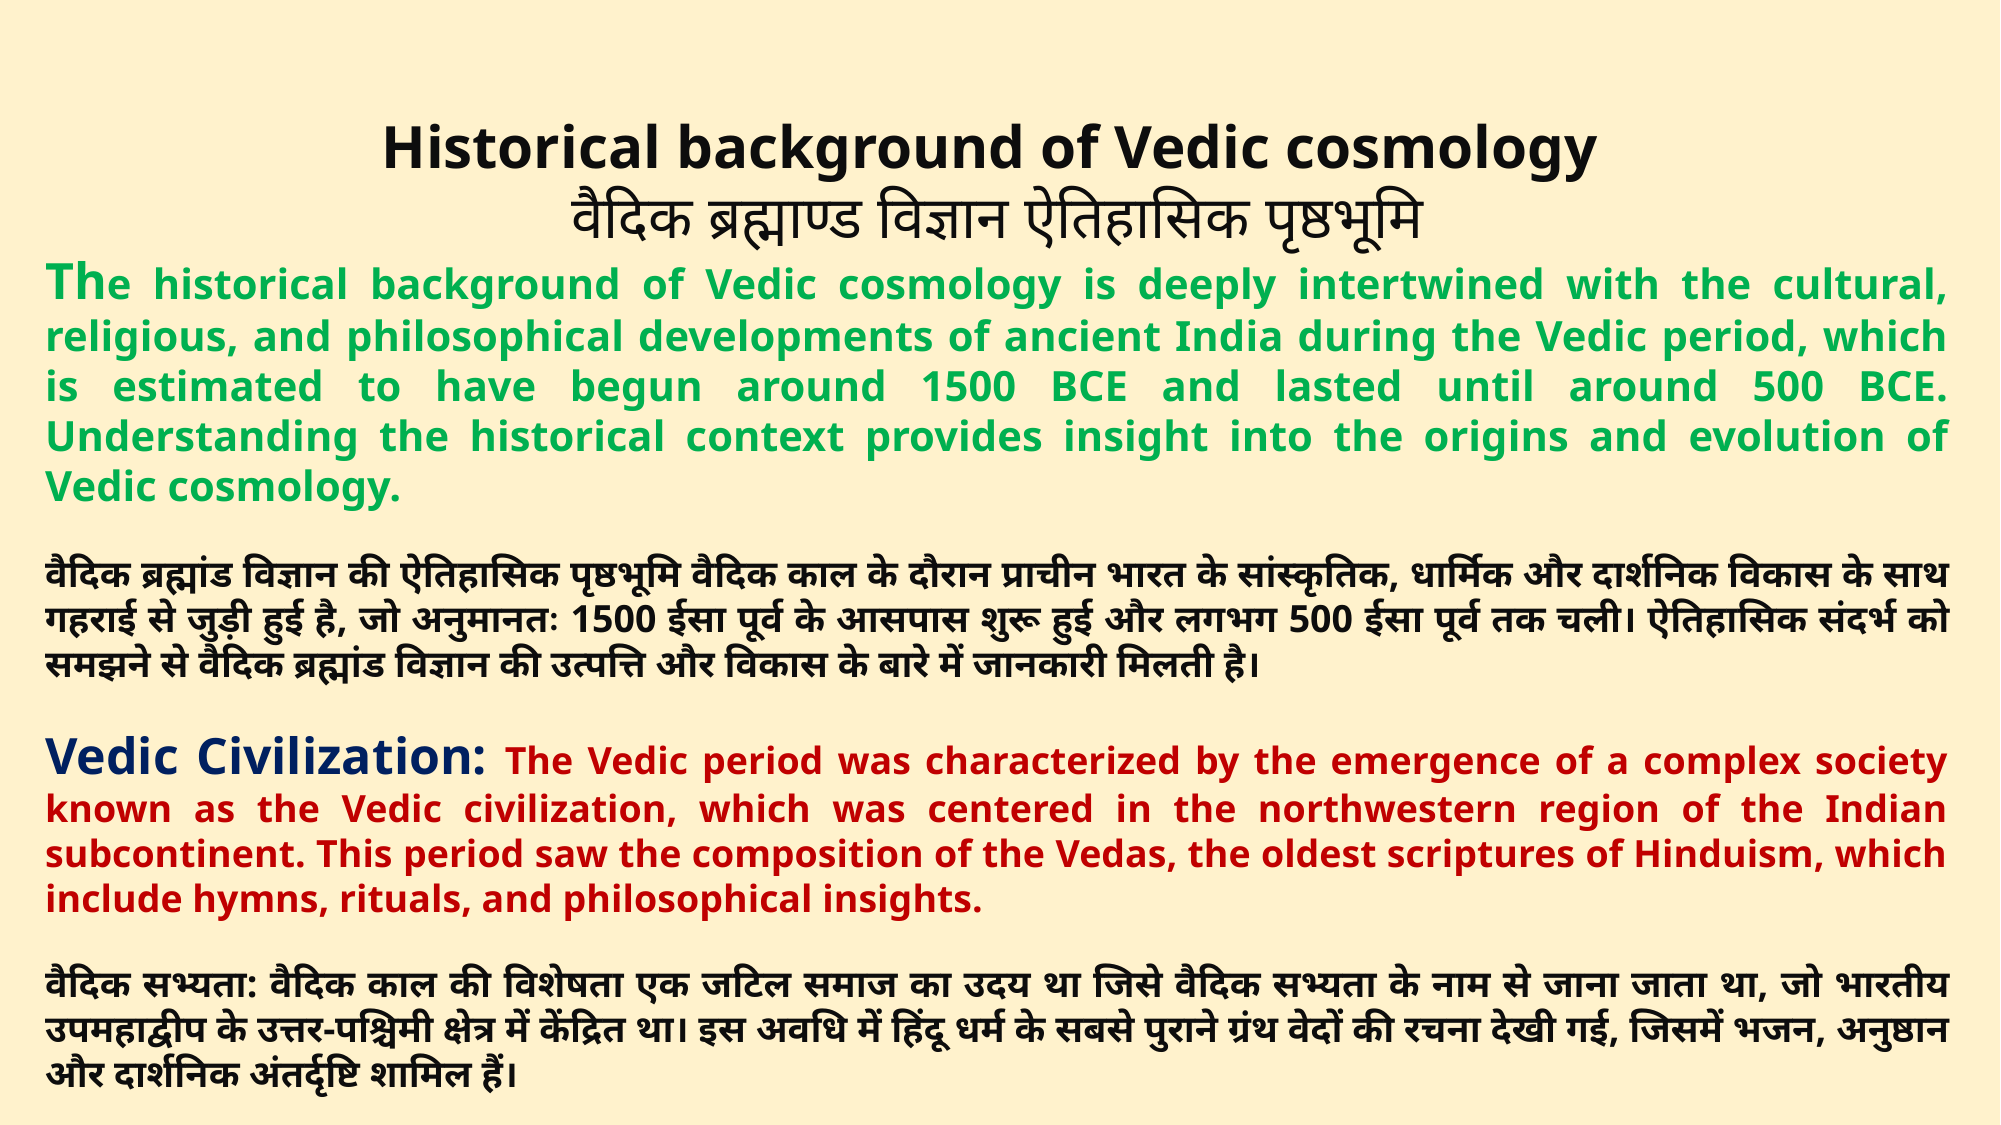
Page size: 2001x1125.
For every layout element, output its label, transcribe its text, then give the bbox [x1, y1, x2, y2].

text_box Historical background of Vedic cosmology वैदिक ब्रह्माण्ड विज्ञान ऐतिहासिक पृष्ठभूमि The historical background of Vedic cosmology is deeply intertwined with the cultural, religious, and philosophical developments of ancient India during the Vedic period, which is estimated to have begun around 1500 BCE and lasted until around 500 BCE. Understanding the historical context provides insight into the origins and evolution of Vedic cosmology. वैदिक ब्रह्मांड विज्ञान की ऐतिहासिक पृष्ठभूमि वैदिक काल के दौरान प्राचीन भारत के सांस्कृतिक, धार्मिक और दार्शनिक विकास के साथ गहराई से जुड़ी हुई है, जो अनुमानतः 1500 ईसा पूर्व के आसपास शुरू हुई और लगभग 500 ईसा पूर्व तक चली। ऐतिहासिक संदर्भ को समझने से वैदिक ब्रह्मांड विज्ञान की उत्पत्ति और विकास के बारे में जानकारी मिलती है। Vedic Civilization: The Vedic period was characterized by the emergence of a complex society known as the Vedic civilization, which was centered in the northwestern region of the Indian subcontinent. This period saw the composition of the Vedas, the oldest scriptures of Hinduism, which include hymns, rituals, and philosophical insights. वैदिक सभ्यता: वैदिक काल की विशेषता एक जटिल समाज का उदय था जिसे वैदिक सभ्यता के नाम से जाना जाता था, जो भारतीय उपमहाद्वीप के उत्तर-पश्चिमी क्षेत्र में केंद्रित था। इस अवधि में हिंदू धर्म के सबसे पुराने ग्रंथ वेदों की रचना देखी गई, जिसमें भजन, अनुष्ठान और दार्शनिक अंतर्दृष्टि शामिल हैं। [30, 102, 1964, 1103]
